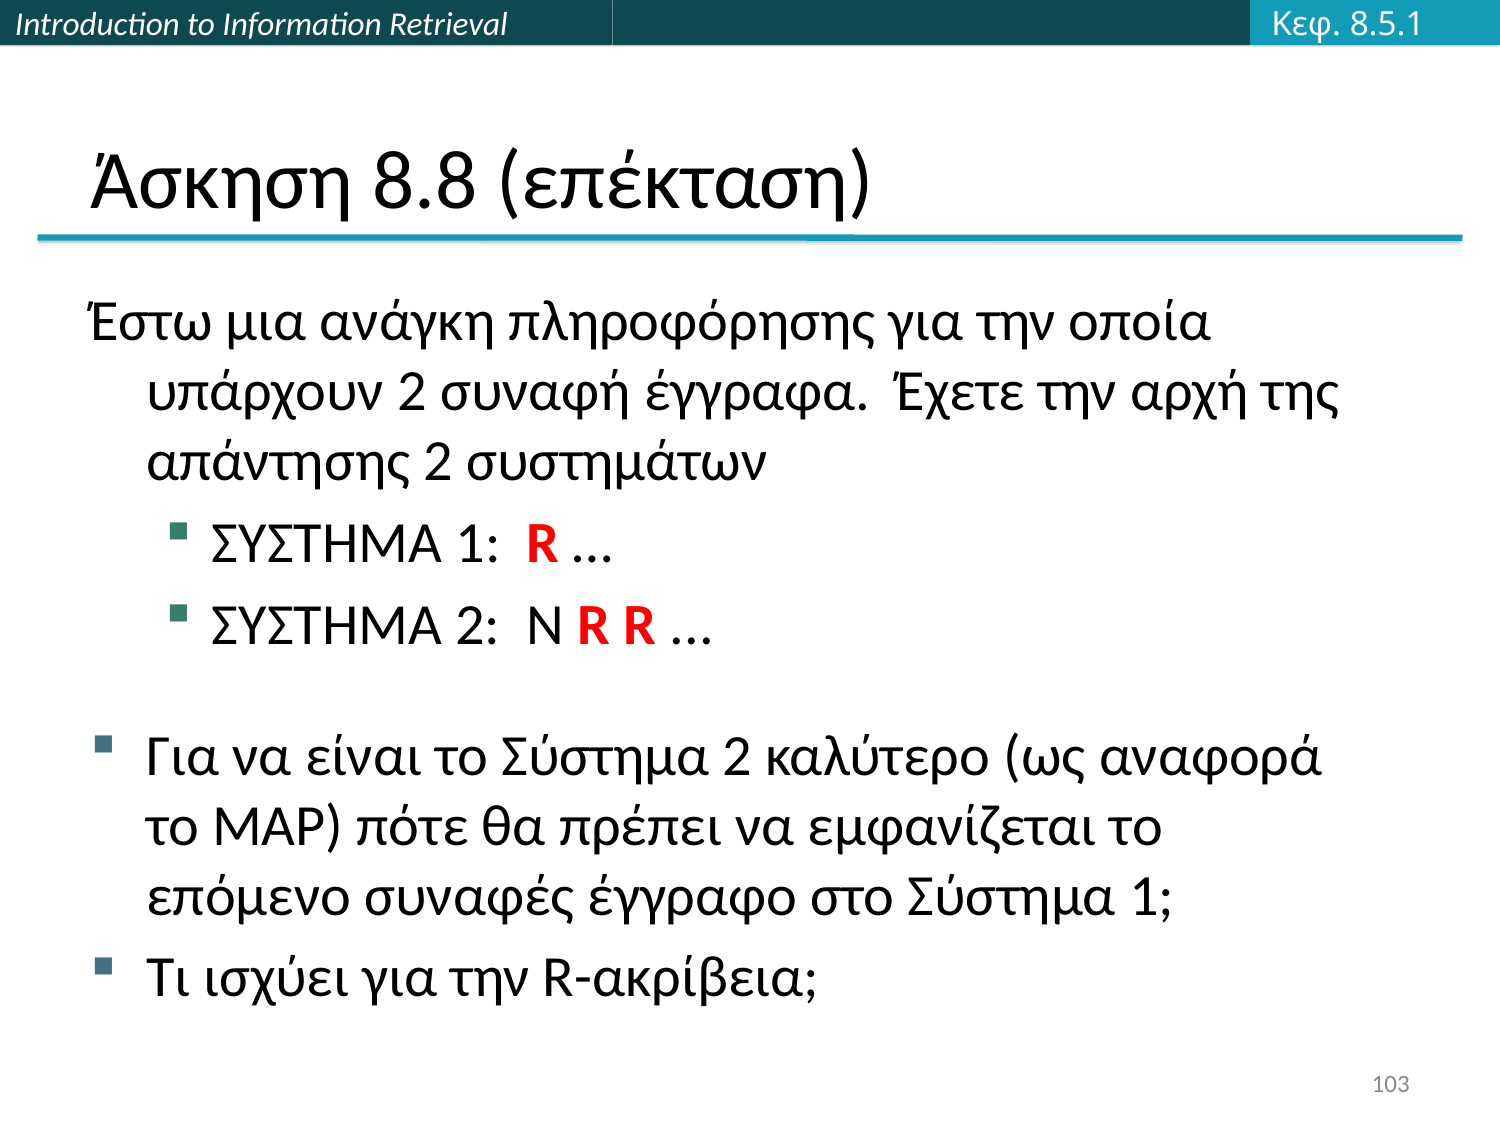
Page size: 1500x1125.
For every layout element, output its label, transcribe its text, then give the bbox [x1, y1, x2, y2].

slide_number 103 [1074, 1062, 1425, 1103]
list Έστω μια ανάγκη πληροφόρησης για την οποία υπάρχουν 2 συναφή έγγραφα. Έχετε την αρχή της απάντησης 2 συστημάτων ΣΥΣΤΗΜΑ 1: R … ΣΥΣΤΗΜΑ 2: N R R ... Για να είναι το Σύστημα 2 καλύτερο (ως αναφορά το MAP) πότε θα πρέπει να εμφανίζεται το επόμενο συναφές έγγραφο στο Σύστημα 1; Τι ισχύει για την R-ακρίβεια; [74, 274, 1388, 713]
text_box Κεφ. 8.5.1 [1256, 0, 1440, 50]
title Άσκηση 8.8 (επέκταση) [74, 44, 1426, 233]
